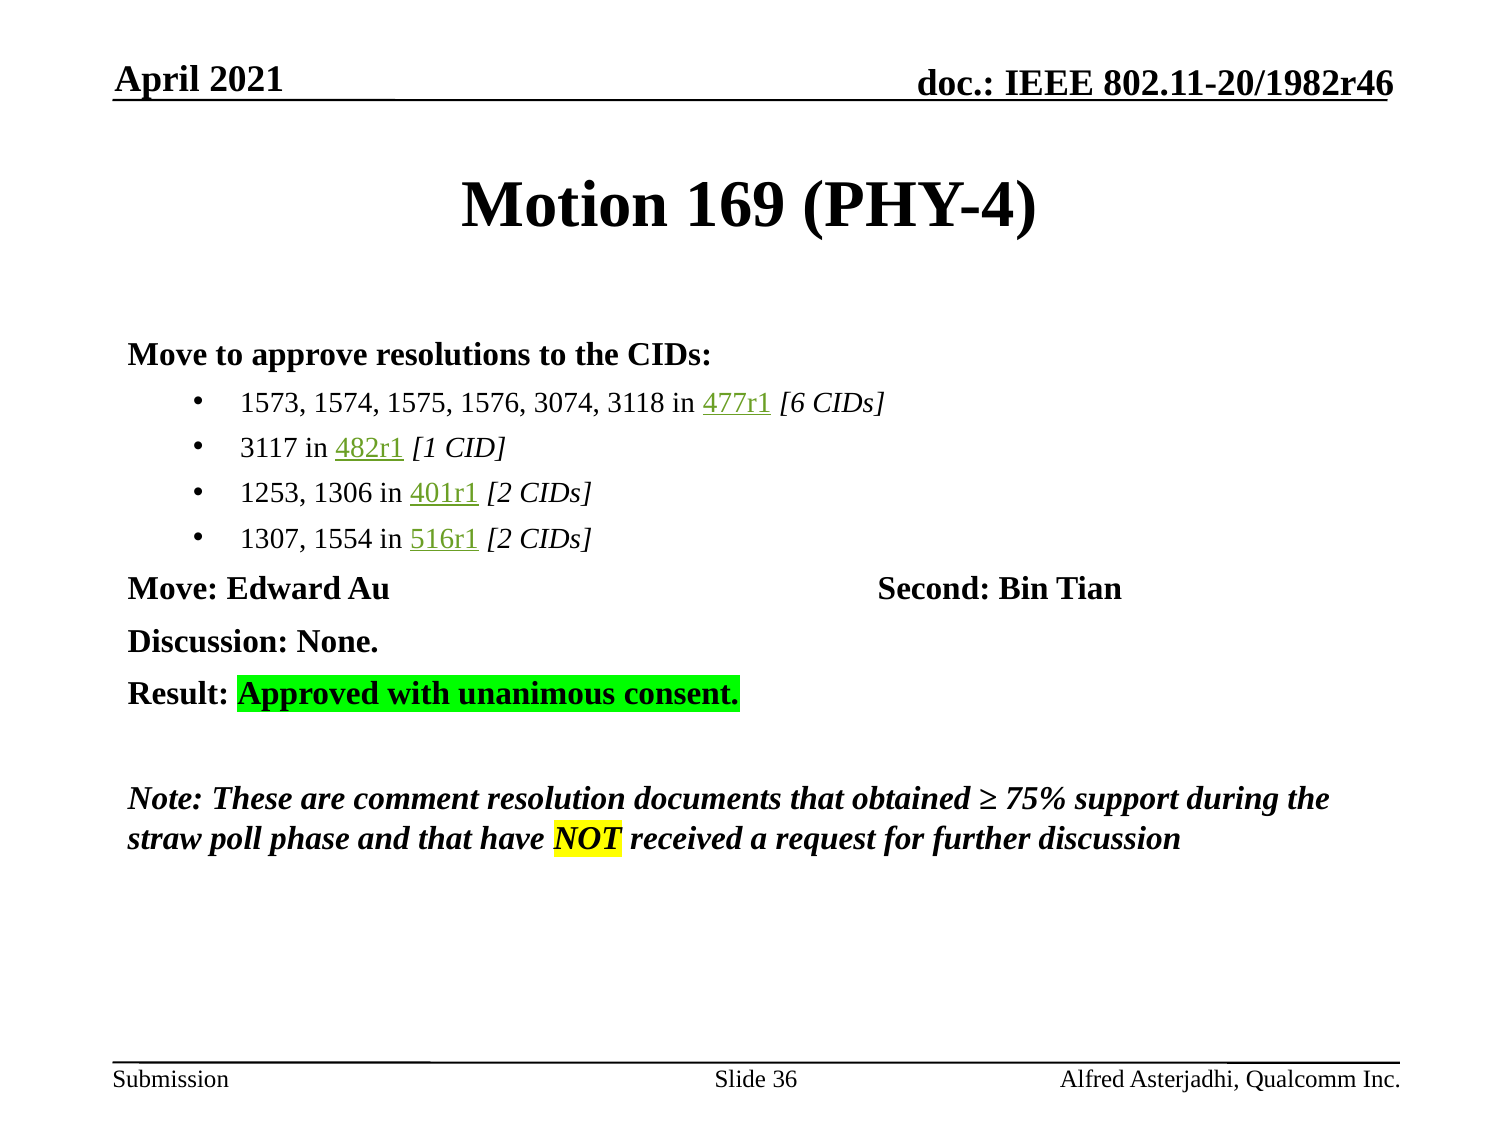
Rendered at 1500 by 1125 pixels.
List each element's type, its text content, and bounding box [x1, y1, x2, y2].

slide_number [114, 54, 423, 100]
footer Alfred Asterjadhi, Qualcomm Inc. [878, 1061, 1402, 1093]
list Move to approve resolutions to the CIDs: 1573, 1574, 1575, 1576, 3074, 3118 in 477r1 [6 CIDs] 3117 in 482r1 [1 CID] 1253, 1306 in 401r1 [2 CIDs] 1307, 1554 in 516r1 [2 CIDs] Move: Edward Au Second: Bin Tian Discussion: None. Result: Approved with unanimous consent. Note: These are comment resolution documents that obtained ≥ 75% support during the straw poll phase and that have NOT received a request for further discussion [112, 324, 1388, 1000]
title Motion 169 (PHY-4) [112, 112, 1388, 288]
slide_number Slide 36 [712, 1061, 800, 1123]
